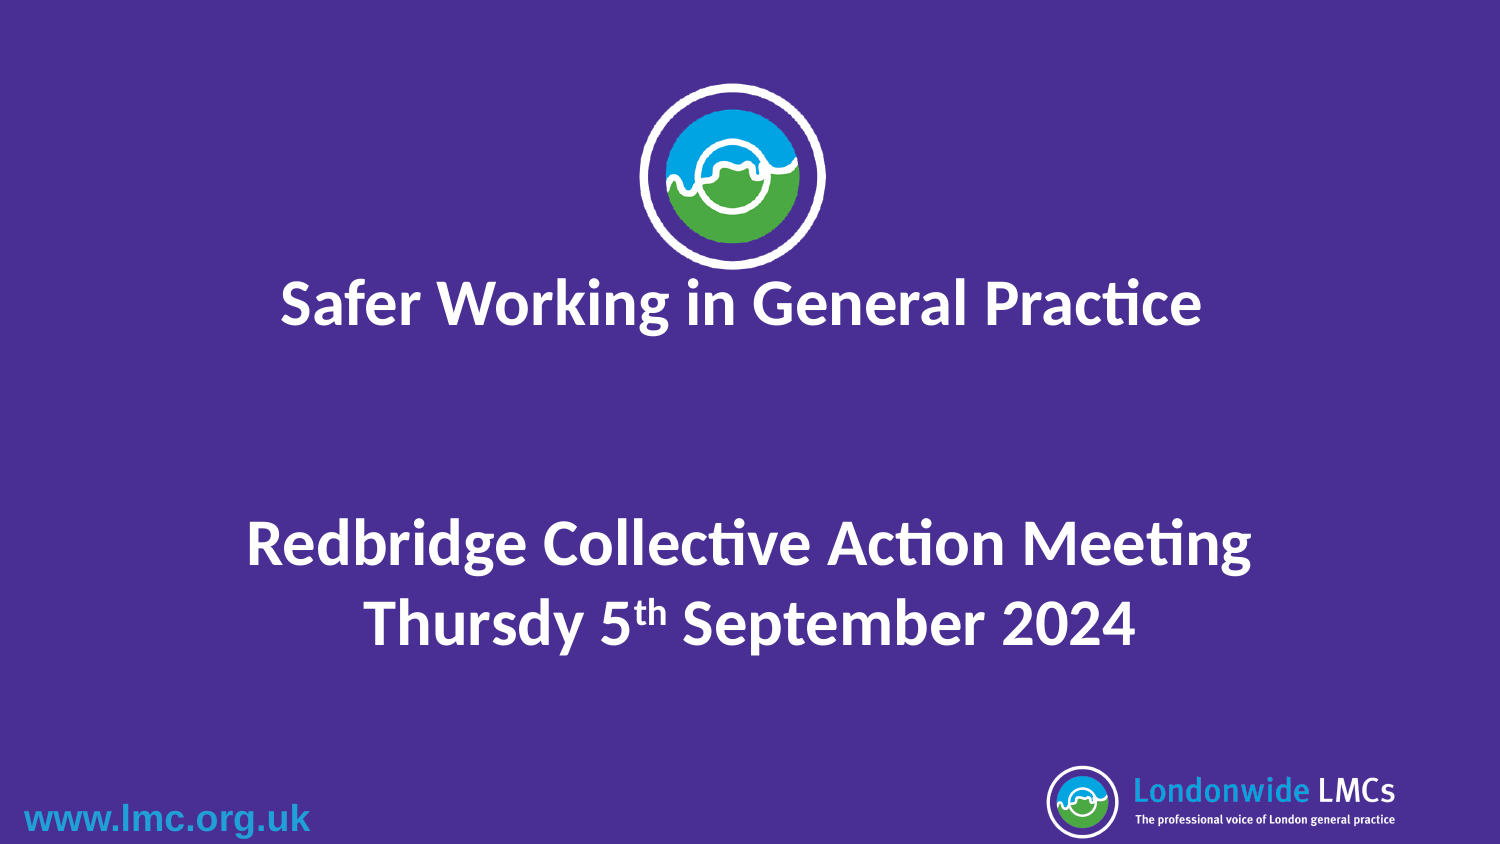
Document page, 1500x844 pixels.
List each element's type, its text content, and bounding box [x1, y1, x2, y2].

title Safer Working in General Practice Redbridge Collective Action Meeting Thursdy 5th September 2024 [0, 436, 1500, 682]
picture [538, 0, 922, 368]
picture [1045, 764, 1396, 840]
